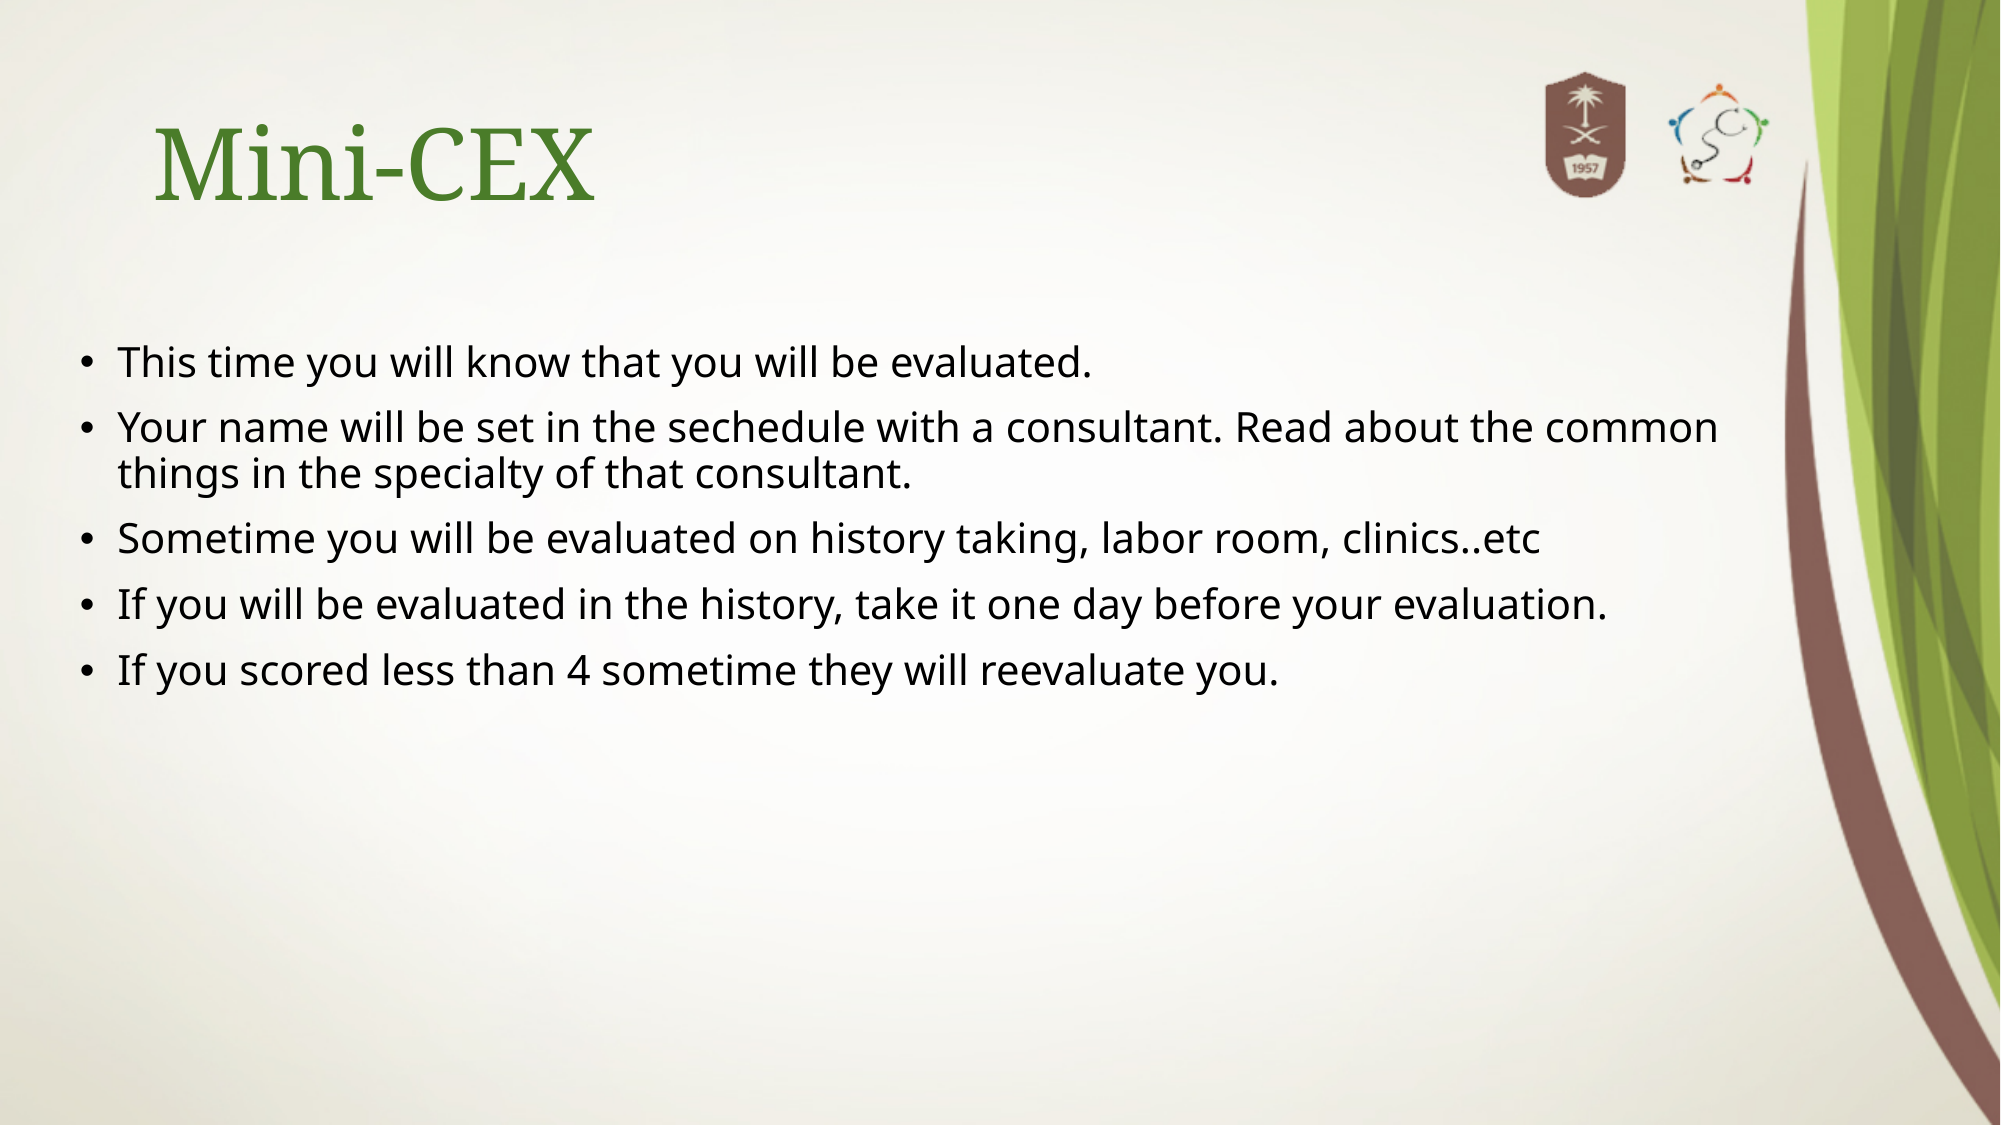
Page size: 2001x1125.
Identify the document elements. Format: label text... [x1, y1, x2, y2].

title Mini-CEX [137, 59, 1863, 278]
picture [0, 0, 2001, 1125]
list This time you will know that you will be evaluated. Your name will be set in the sechedule with a consultant. Read about the common things in the specialty of that consultant. Sometime you will be evaluated on history taking, labor room, clinics..etc If you will be evaluated in the history, take it one day before your evaluation. If you scored less than 4 sometime they will reevaluate you. [64, 333, 1790, 1048]
